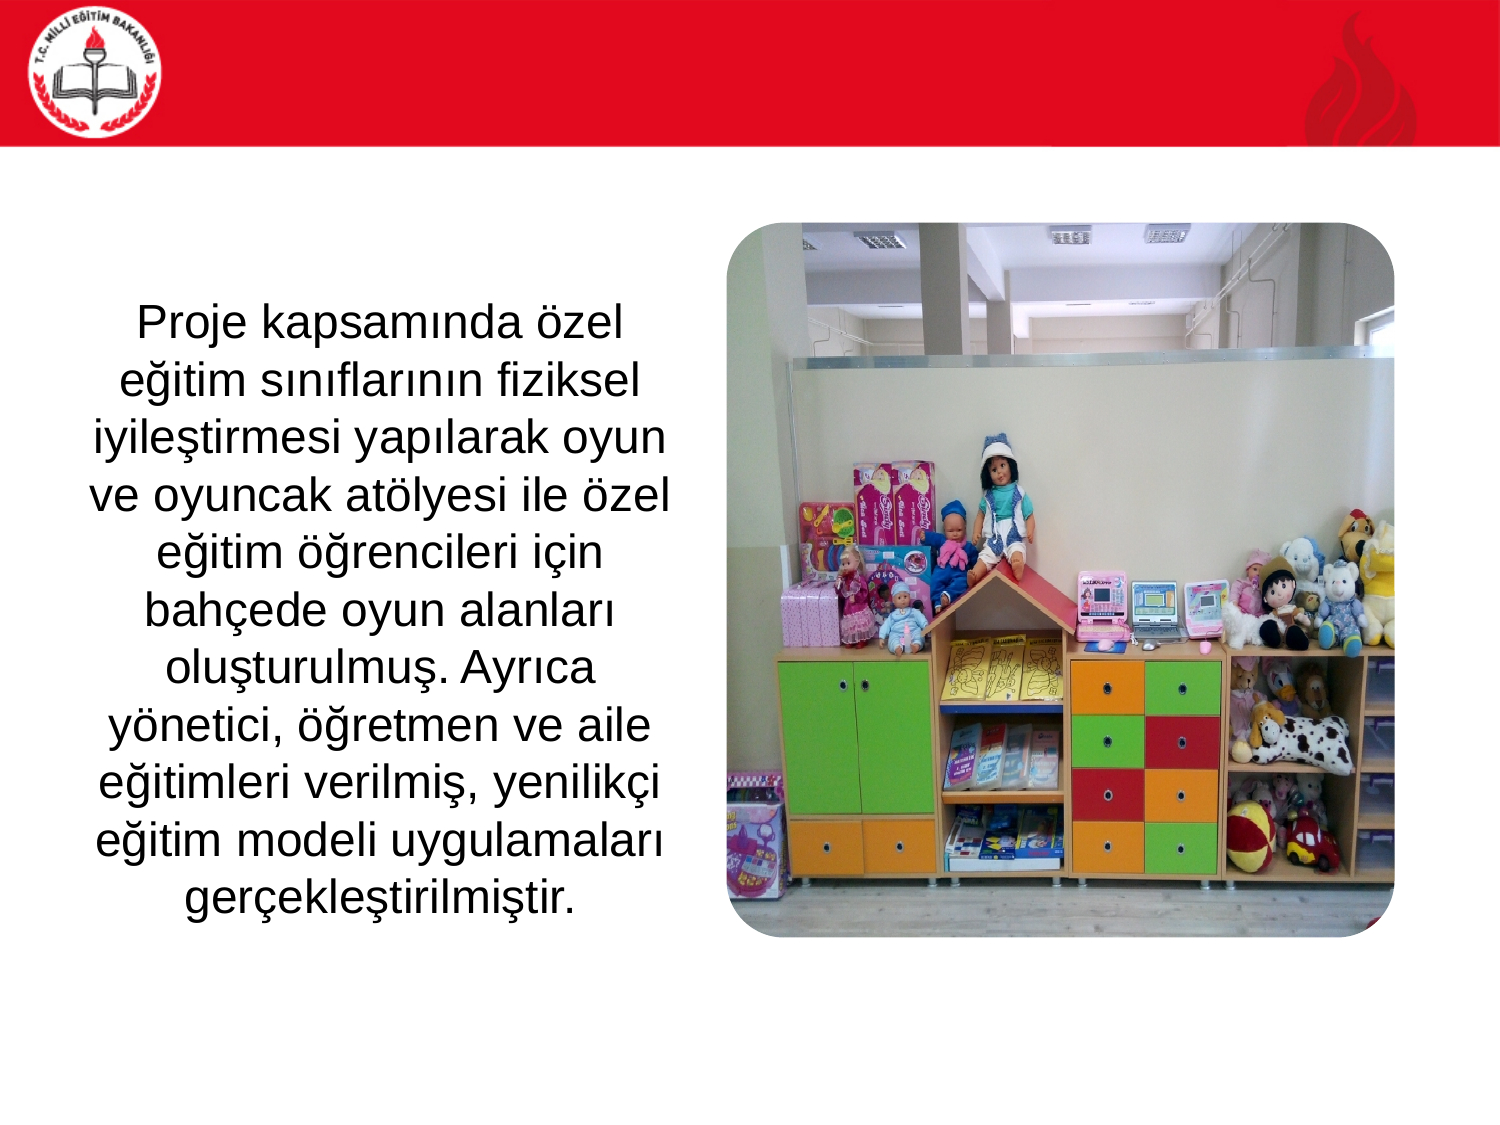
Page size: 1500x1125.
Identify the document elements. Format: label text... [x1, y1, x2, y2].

picture [0, 0, 1500, 1125]
text_box Proje kapsamında özel eğitim sınıflarının fiziksel iyileştirmesi yapılarak oyun ve oyuncak atölyesi ile özel eğitim öğrencileri için bahçede oyun alanları oluşturulmuş. Ayrıca yönetici, öğretmen ve aile eğitimleri verilmiş, yenilikçi eğitim modeli uygulamaları gerçekleştirilmiştir. [70, 283, 692, 931]
